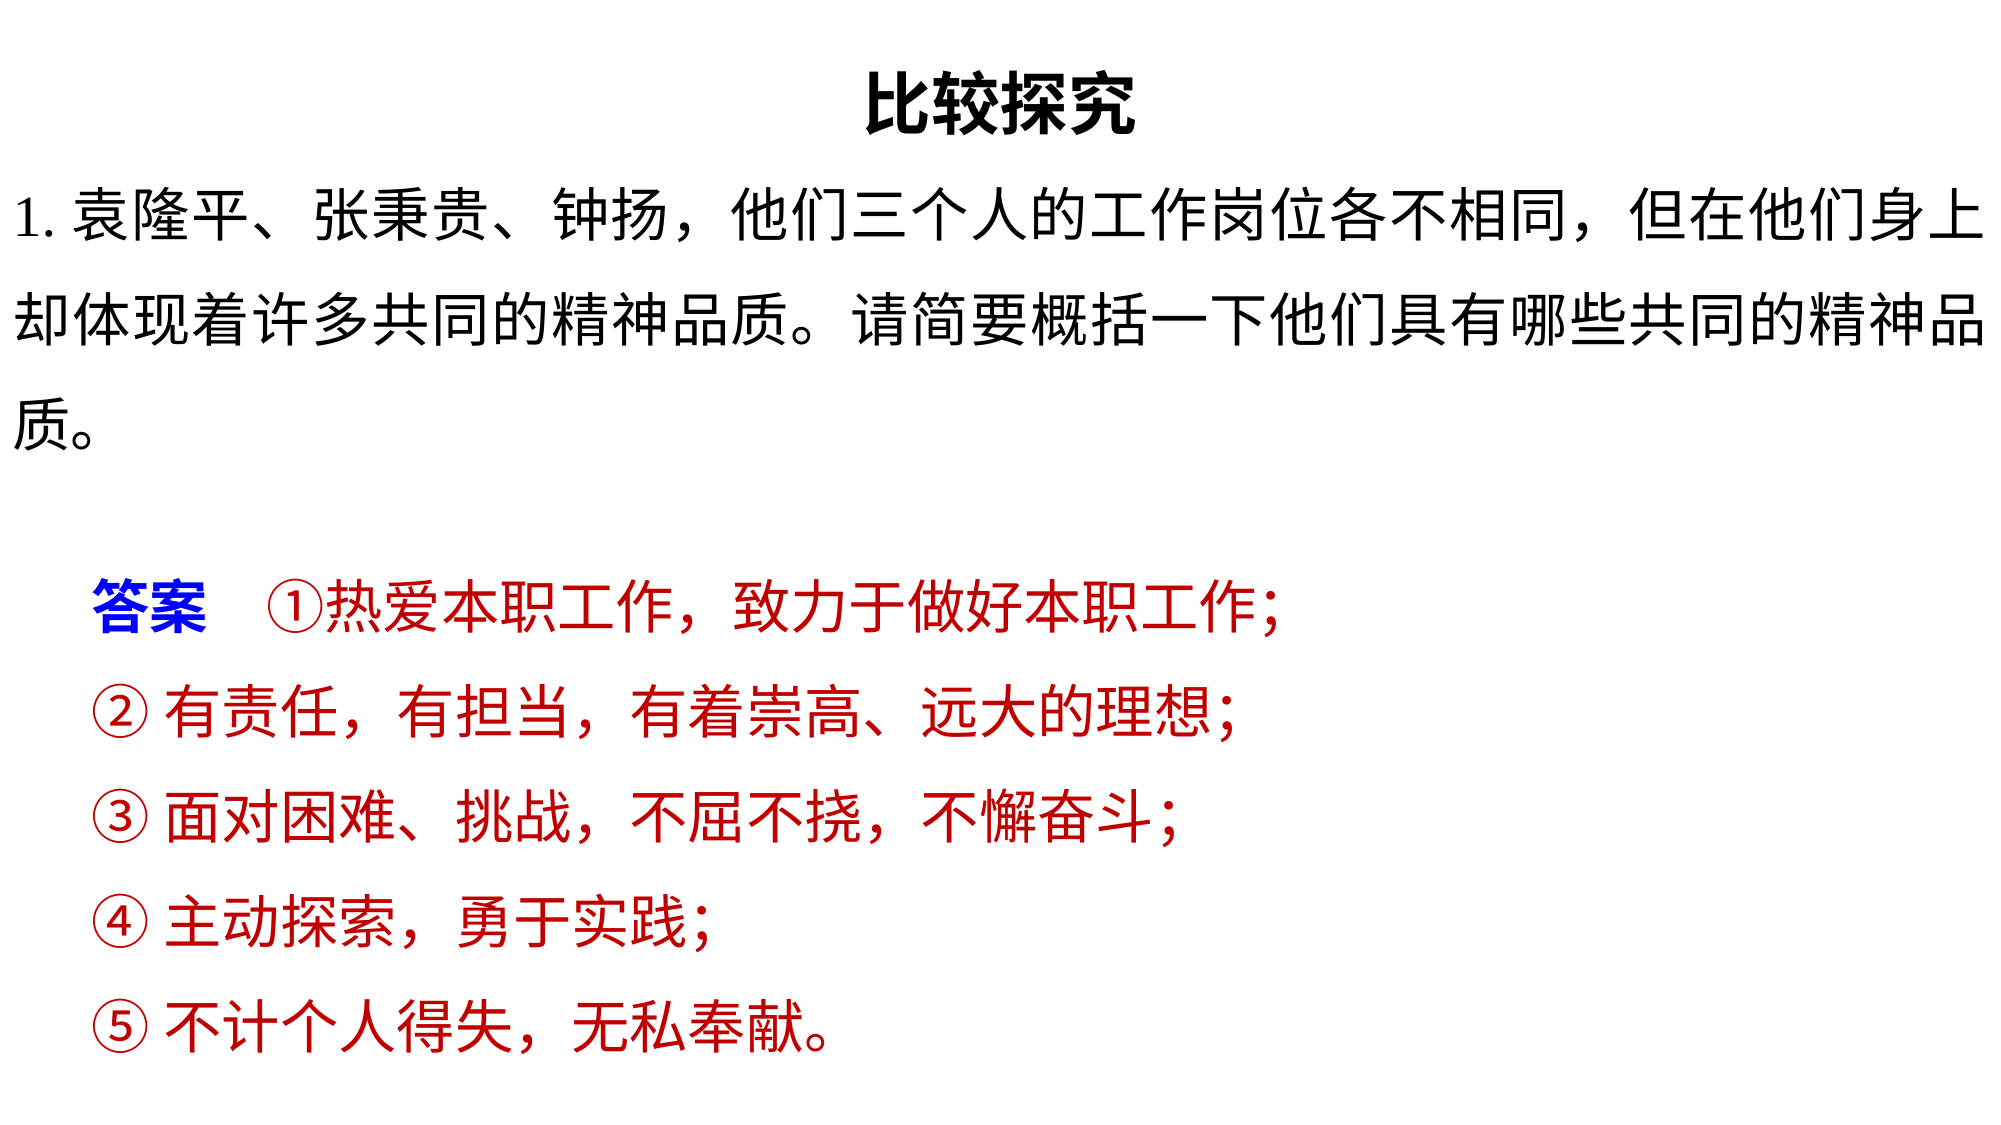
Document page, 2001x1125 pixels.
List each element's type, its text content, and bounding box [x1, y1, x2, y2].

text_box 比较探究 1.袁隆平、张秉贵、钟扬，他们三个人的工作岗位各不相同，但在他们身上却体现着许多共同的精神品质。请简要概括一下他们具有哪些共同的精神品质。 [0, 13, 2000, 465]
text_box 答案 ①热爱本职工作，致力于做好本职工作； ②有责任，有担当，有着崇高、远大的理想； ③面对困难、挑战，不屈不挠，不懈奋斗； ④主动探索，勇于实践； ⑤不计个人得失，无私奉献。 [82, 530, 1869, 1065]
